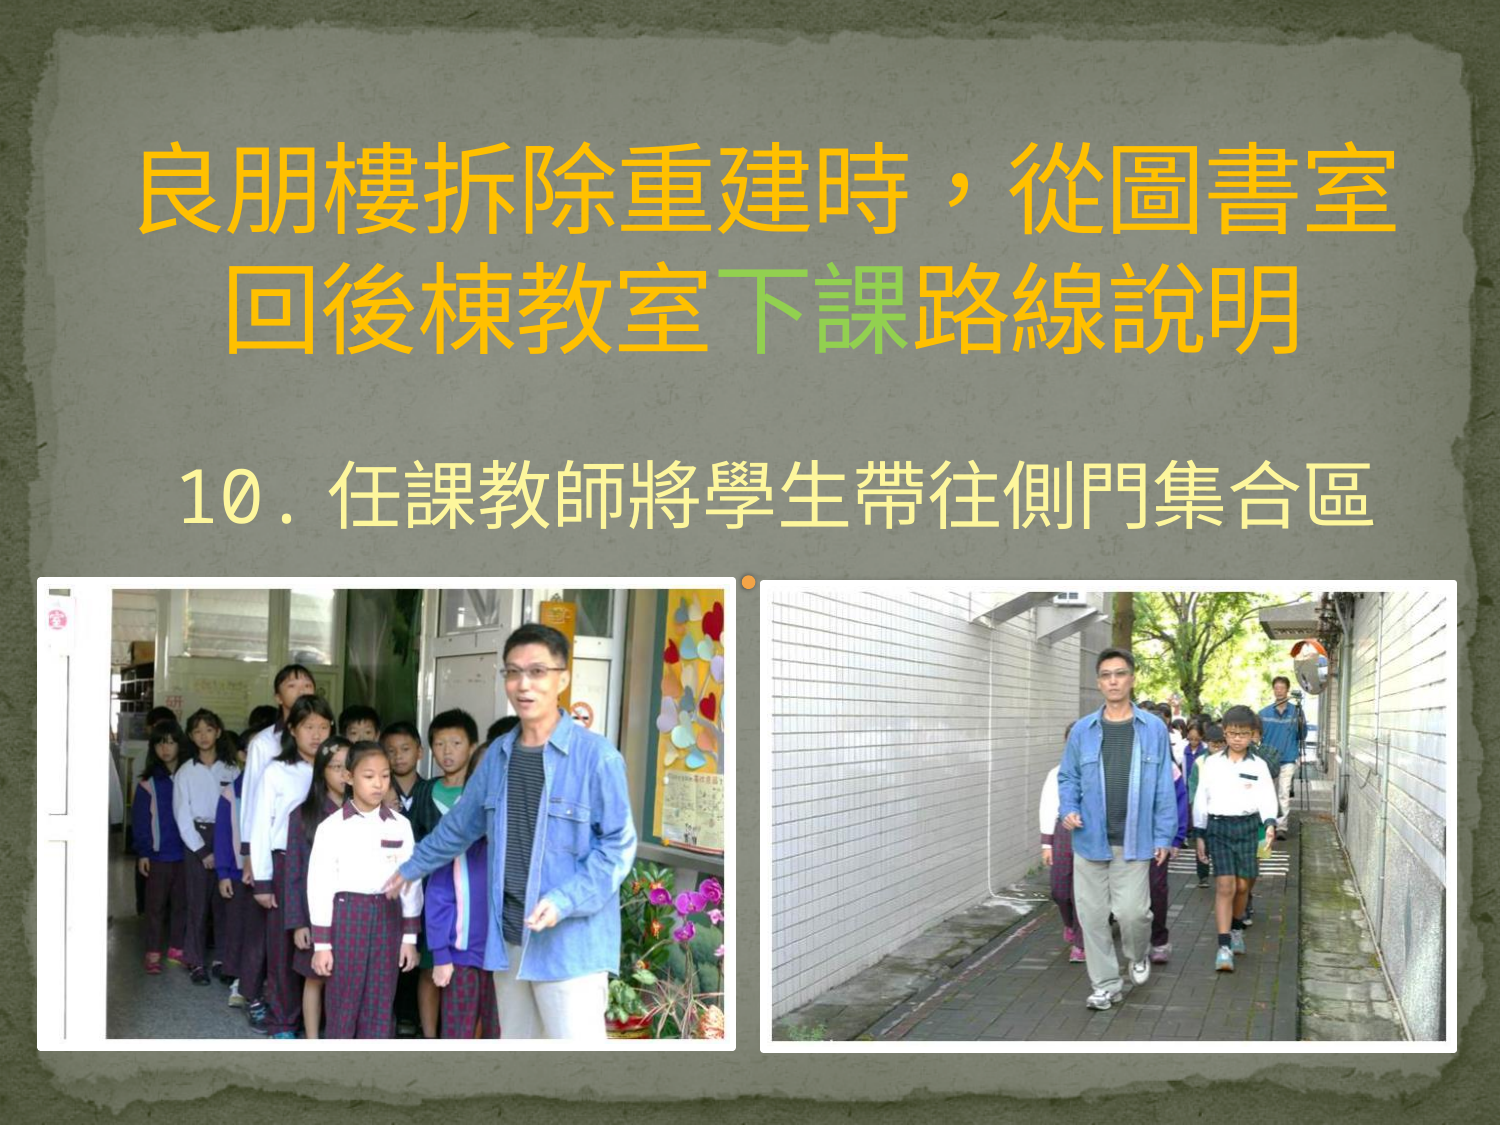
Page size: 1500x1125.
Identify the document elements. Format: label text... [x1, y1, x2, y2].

title 良朋樓拆除重建時，從圖書室回後棟教室下課路線說明 [82, 113, 1445, 374]
text_box 10.任課教師將學生帶往側門集合區 [159, 441, 1419, 547]
picture [44, 584, 730, 1044]
picture [767, 586, 1451, 1047]
